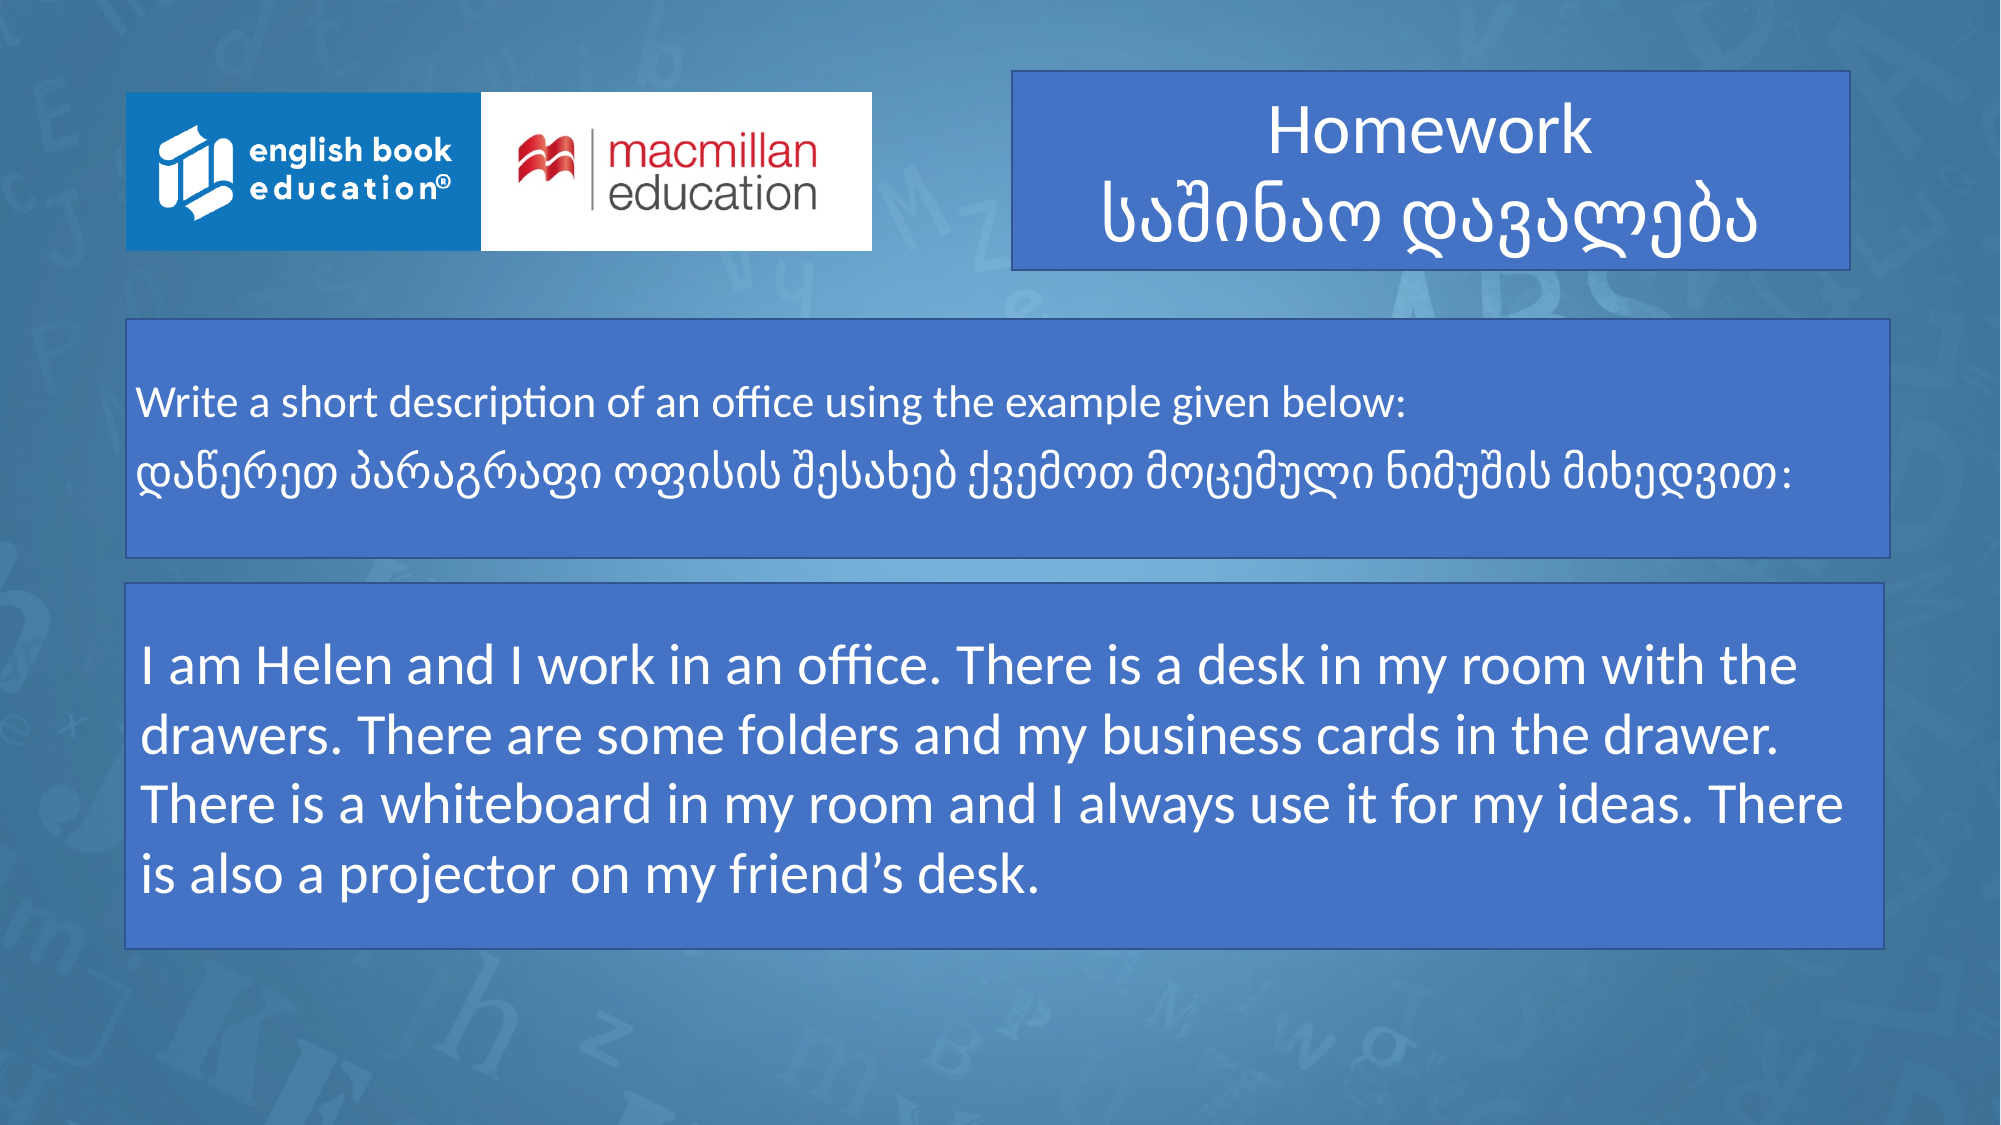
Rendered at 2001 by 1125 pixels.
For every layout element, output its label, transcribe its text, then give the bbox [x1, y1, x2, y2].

list Write a short description of an office using the example given below: დაწერეთ პარაგრაფი ოფისის შესახებ ქვემოთ მოცემული ნიმუშის მიხედვით: [120, 295, 2000, 686]
text_box I am Helen and I work in an office. There is a desk in my room with the drawers. There are some folders and my business cards in the drawer. There is a whiteboard in my room and I always use it for my ideas. There is also a projector on my friend’s desk. [124, 582, 1885, 950]
text_box [1011, 263, 1851, 271]
picture [0, 0, 2001, 1125]
text_box Homework საშინაო დავალება [993, 73, 1868, 263]
